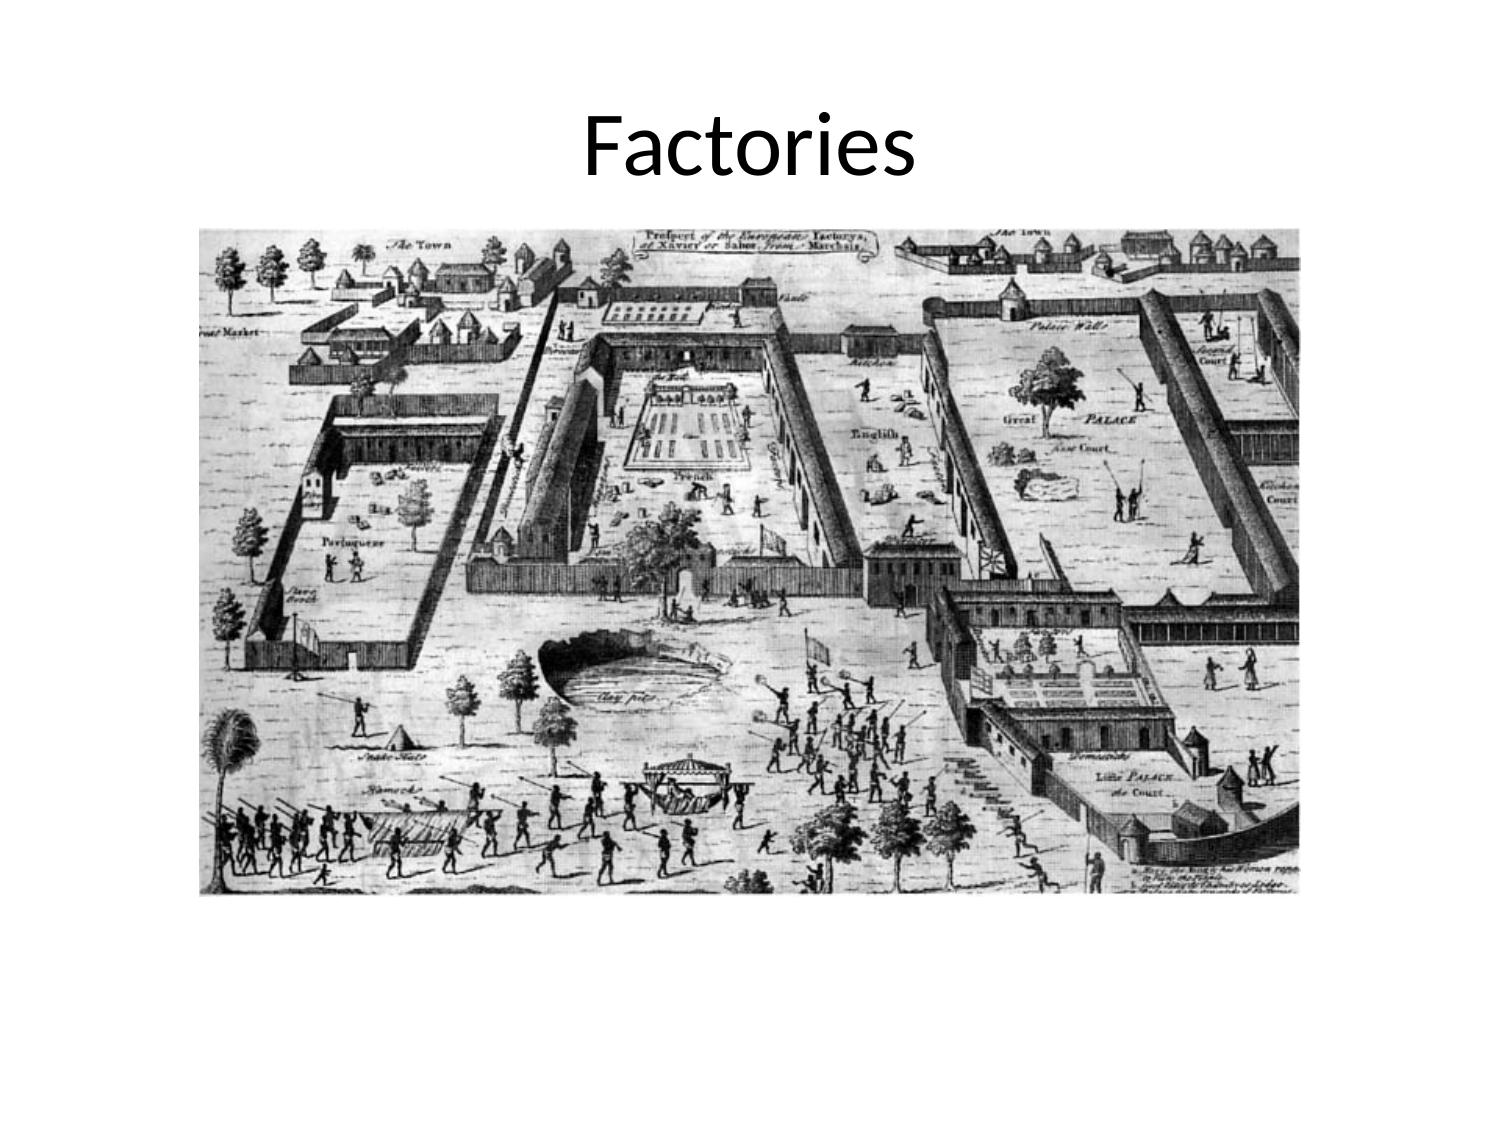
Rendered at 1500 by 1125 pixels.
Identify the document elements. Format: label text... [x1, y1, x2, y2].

title Factories [75, 45, 1425, 233]
picture [198, 227, 1301, 898]
